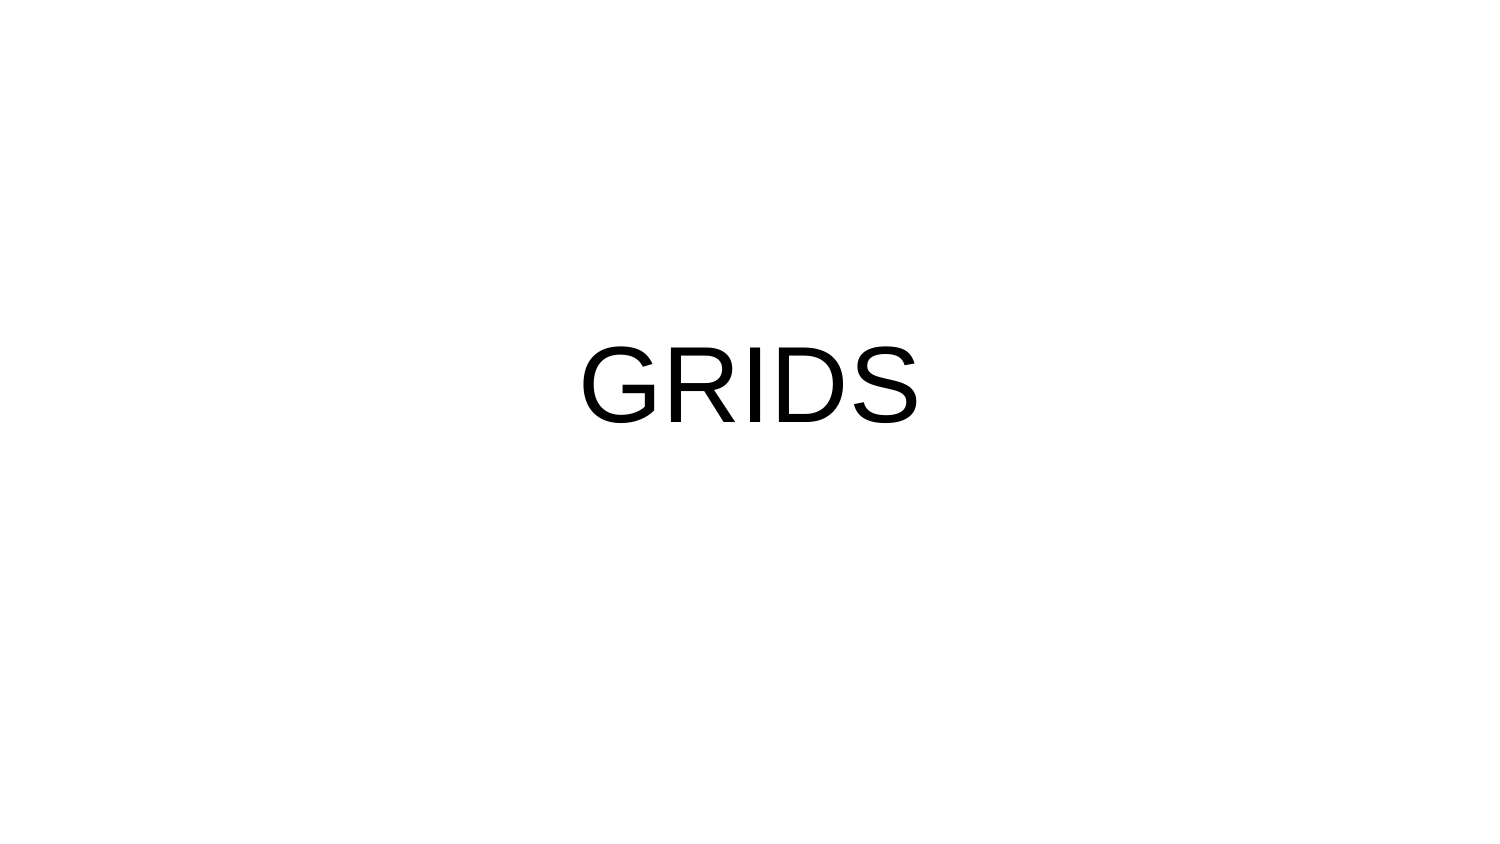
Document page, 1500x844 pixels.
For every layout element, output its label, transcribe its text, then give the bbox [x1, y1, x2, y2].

title GRIDS [51, 122, 1449, 459]
